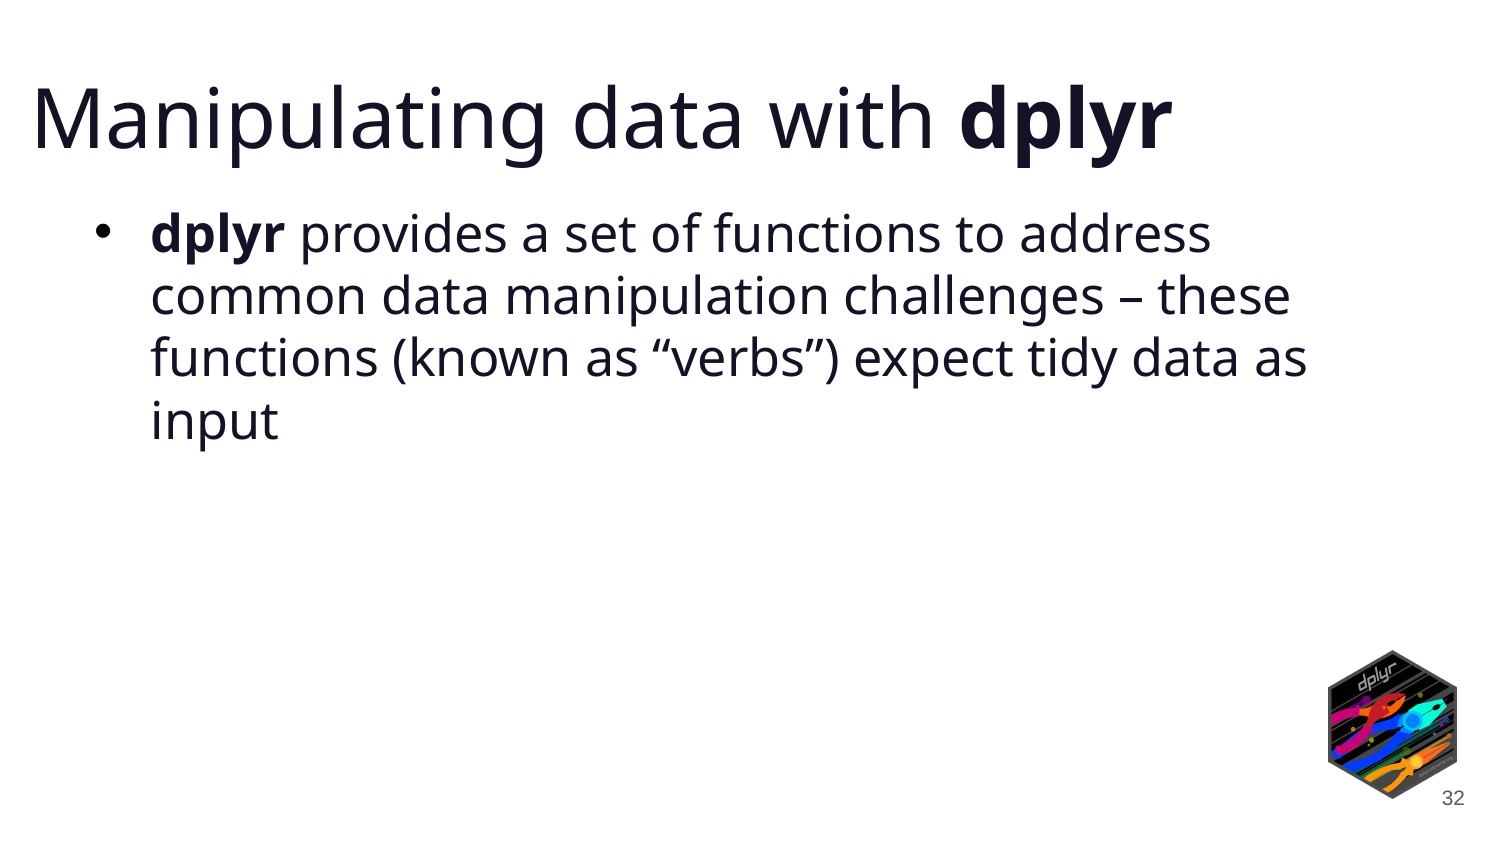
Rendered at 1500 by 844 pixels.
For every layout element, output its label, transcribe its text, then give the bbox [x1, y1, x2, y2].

text_box dplyr provides a set of functions to address common data manipulation challenges – these functions (known as “verbs”) expect tidy data as input [79, 192, 1421, 520]
text_box Manipulating data with dplyr [15, 58, 1190, 173]
slide_number 32 [1389, 764, 1480, 830]
picture [1328, 650, 1457, 799]
